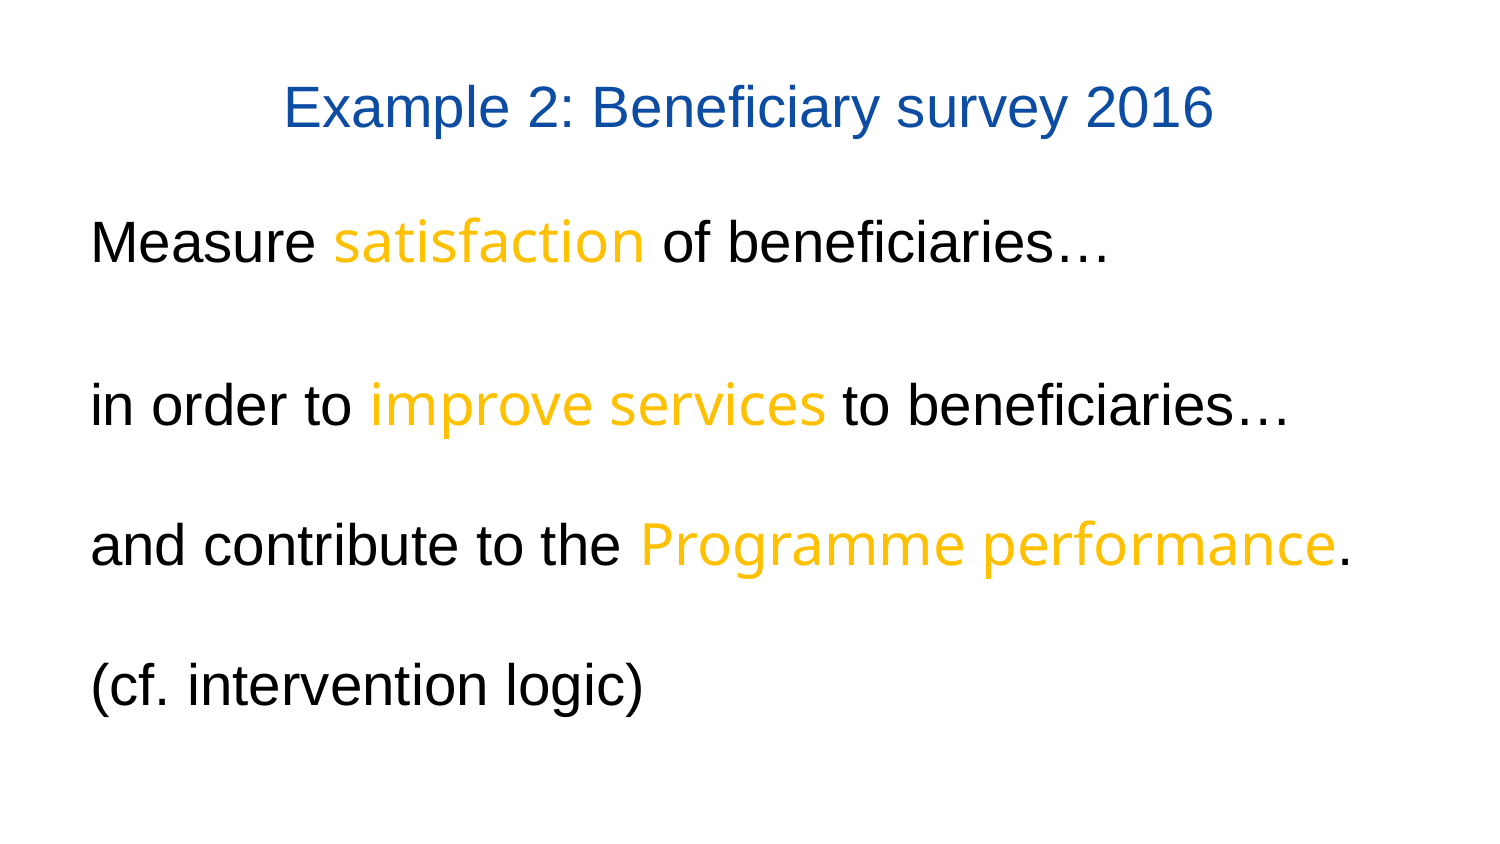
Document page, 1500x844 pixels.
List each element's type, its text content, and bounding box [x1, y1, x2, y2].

list Measure satisfaction of beneficiaries… in order to improve services to beneficiaries… and contribute to the Programme performance. (cf. intervention logic) [75, 196, 1424, 754]
title Example 2: Beneficiary survey 2016 [75, 33, 1425, 175]
